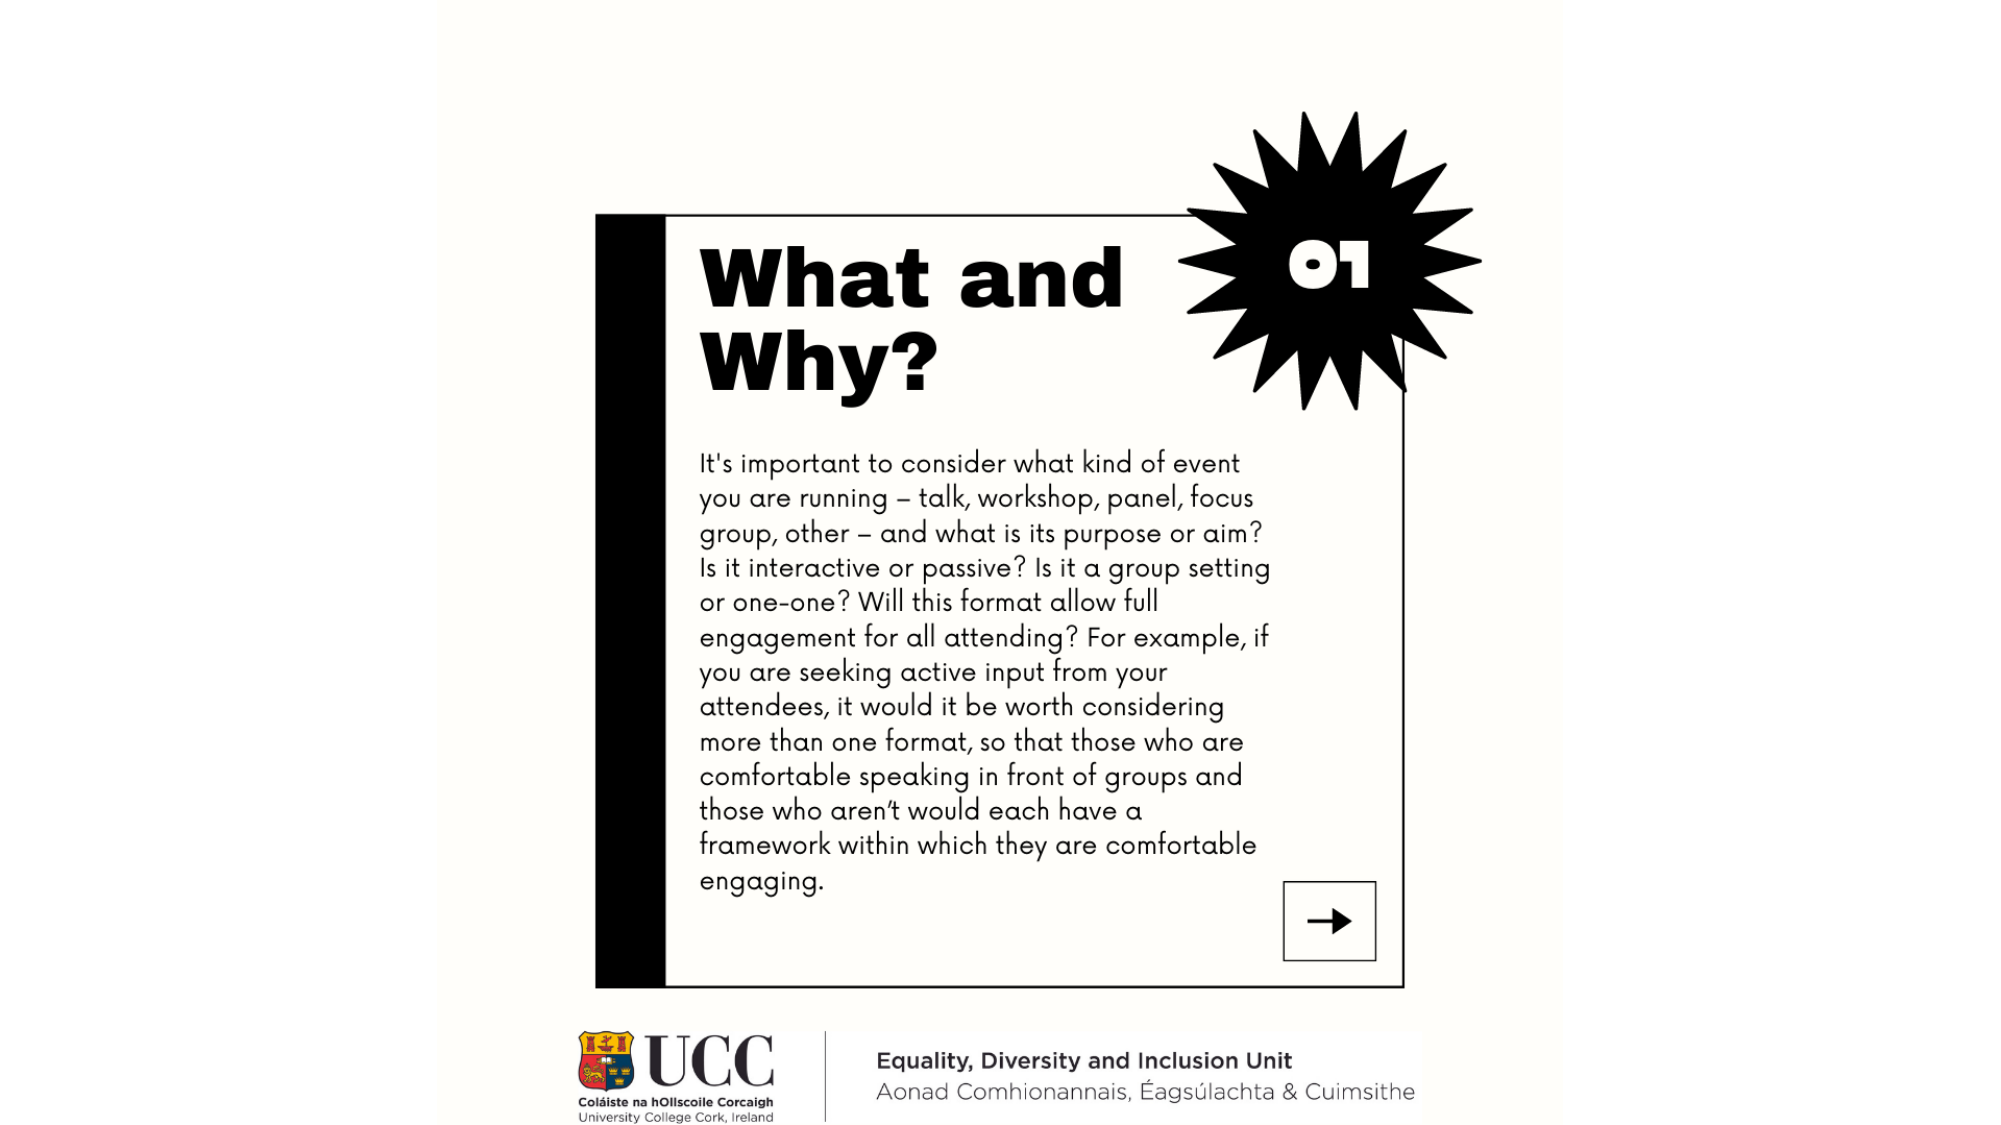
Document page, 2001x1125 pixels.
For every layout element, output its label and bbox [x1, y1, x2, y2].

picture [437, 0, 1563, 1125]
